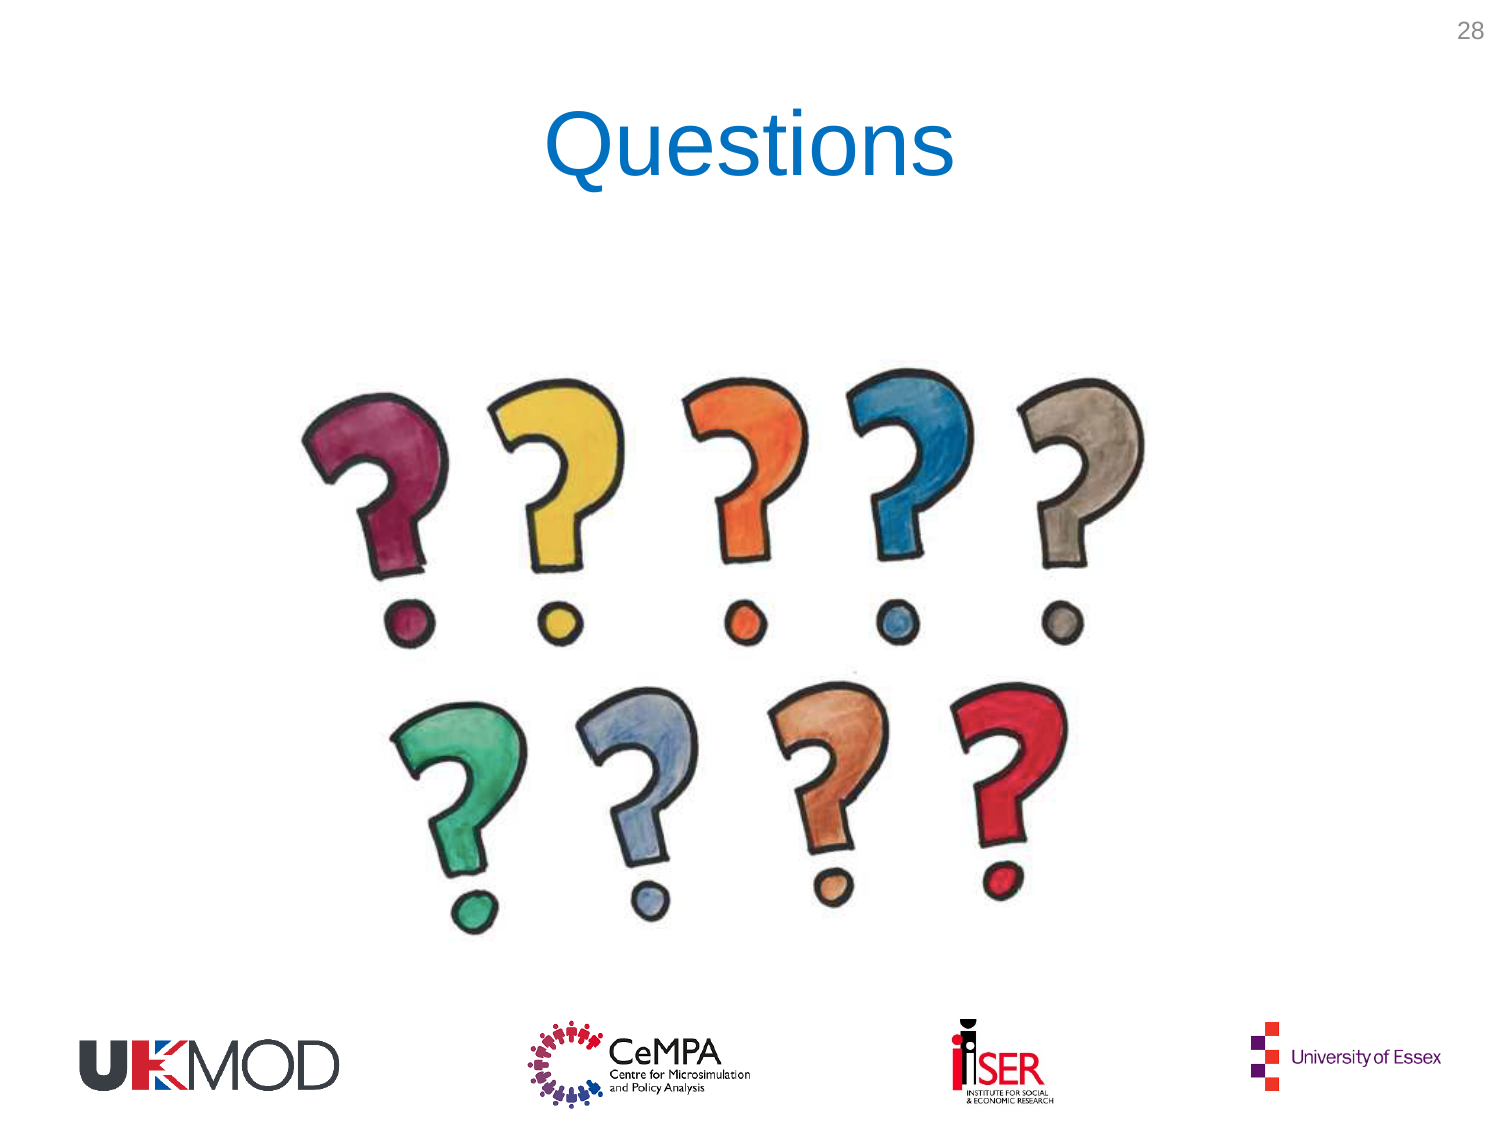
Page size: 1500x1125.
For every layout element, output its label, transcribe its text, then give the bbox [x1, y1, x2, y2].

picture [73, 1036, 343, 1094]
picture [1251, 1022, 1441, 1091]
title Questions [75, 45, 1425, 233]
slide_number 28 [1149, 0, 1500, 60]
picture [229, 277, 1236, 1125]
